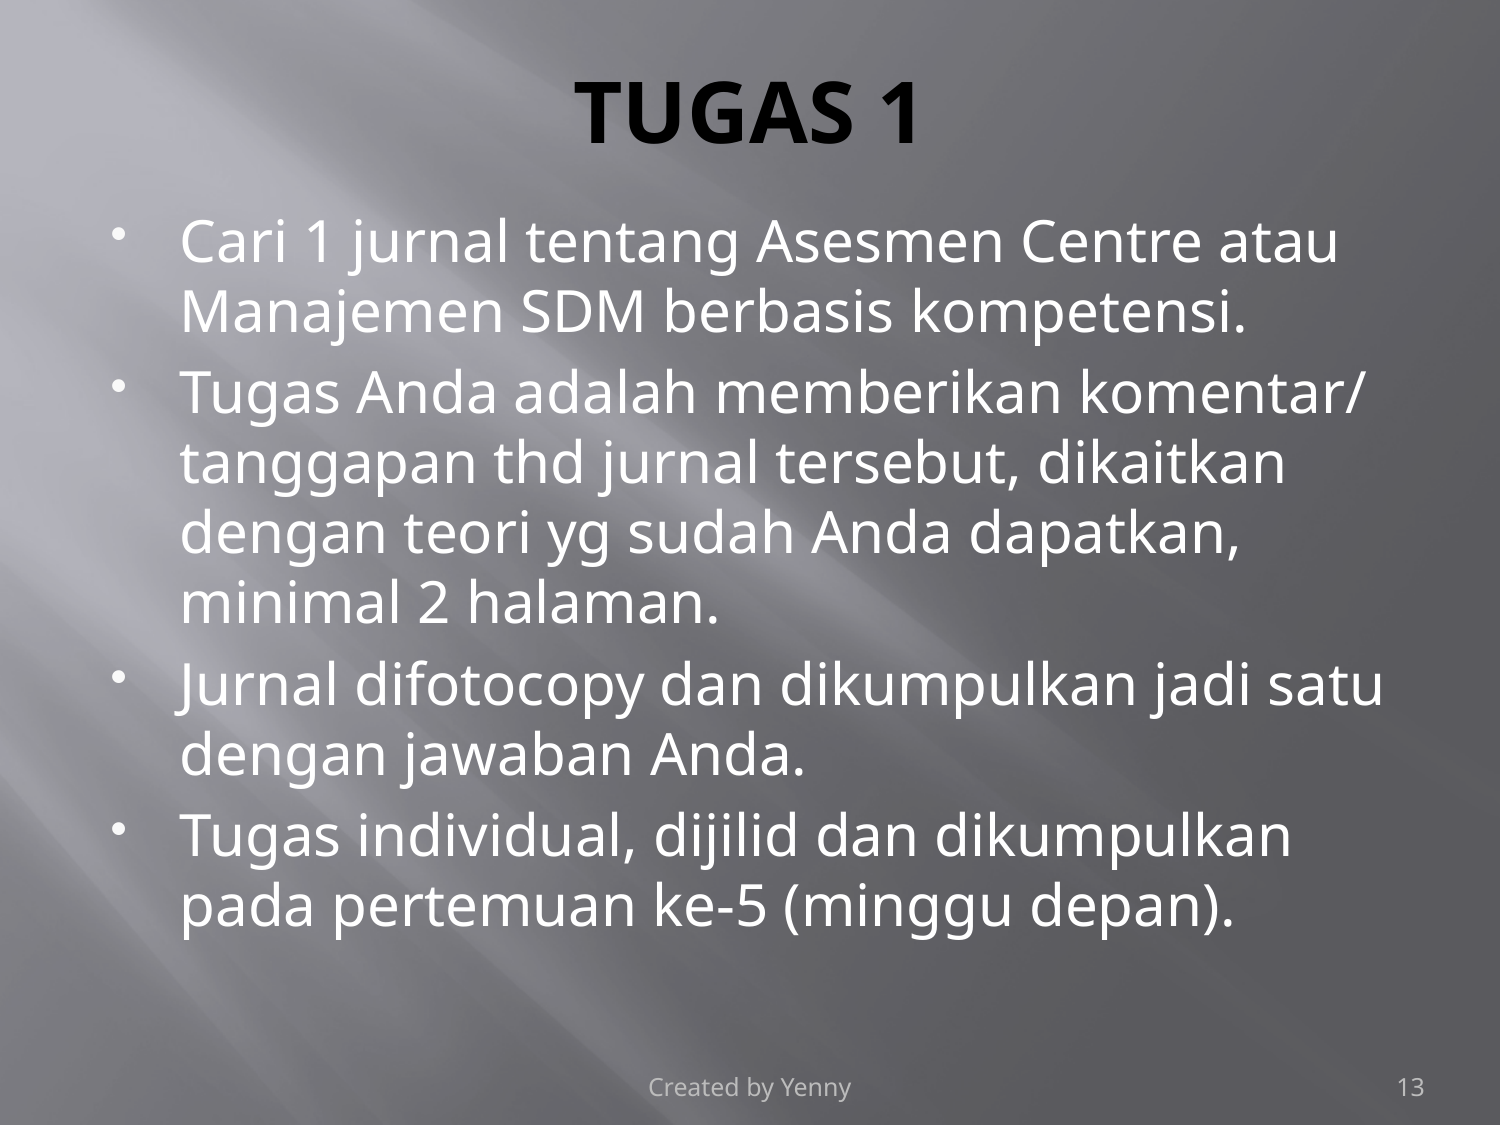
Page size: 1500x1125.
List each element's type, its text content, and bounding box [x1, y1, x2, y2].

slide_number 13 [1299, 1052, 1425, 1113]
footer Created by Yenny [512, 1052, 988, 1113]
title TUGAS 1 [75, 45, 1425, 173]
list Cari 1 jurnal tentang Asesmen Centre atau Manajemen SDM berbasis kompetensi. Tugas Anda adalah memberikan komentar/ tanggapan thd jurnal tersebut, dikaitkan dengan teori yg sudah Anda dapatkan, minimal 2 halaman. Jurnal difotocopy dan dikumpulkan jadi satu dengan jawaban Anda. Tugas individual, dijilid dan dikumpulkan pada pertemuan ke-5 (minggu depan). [75, 196, 1425, 1035]
